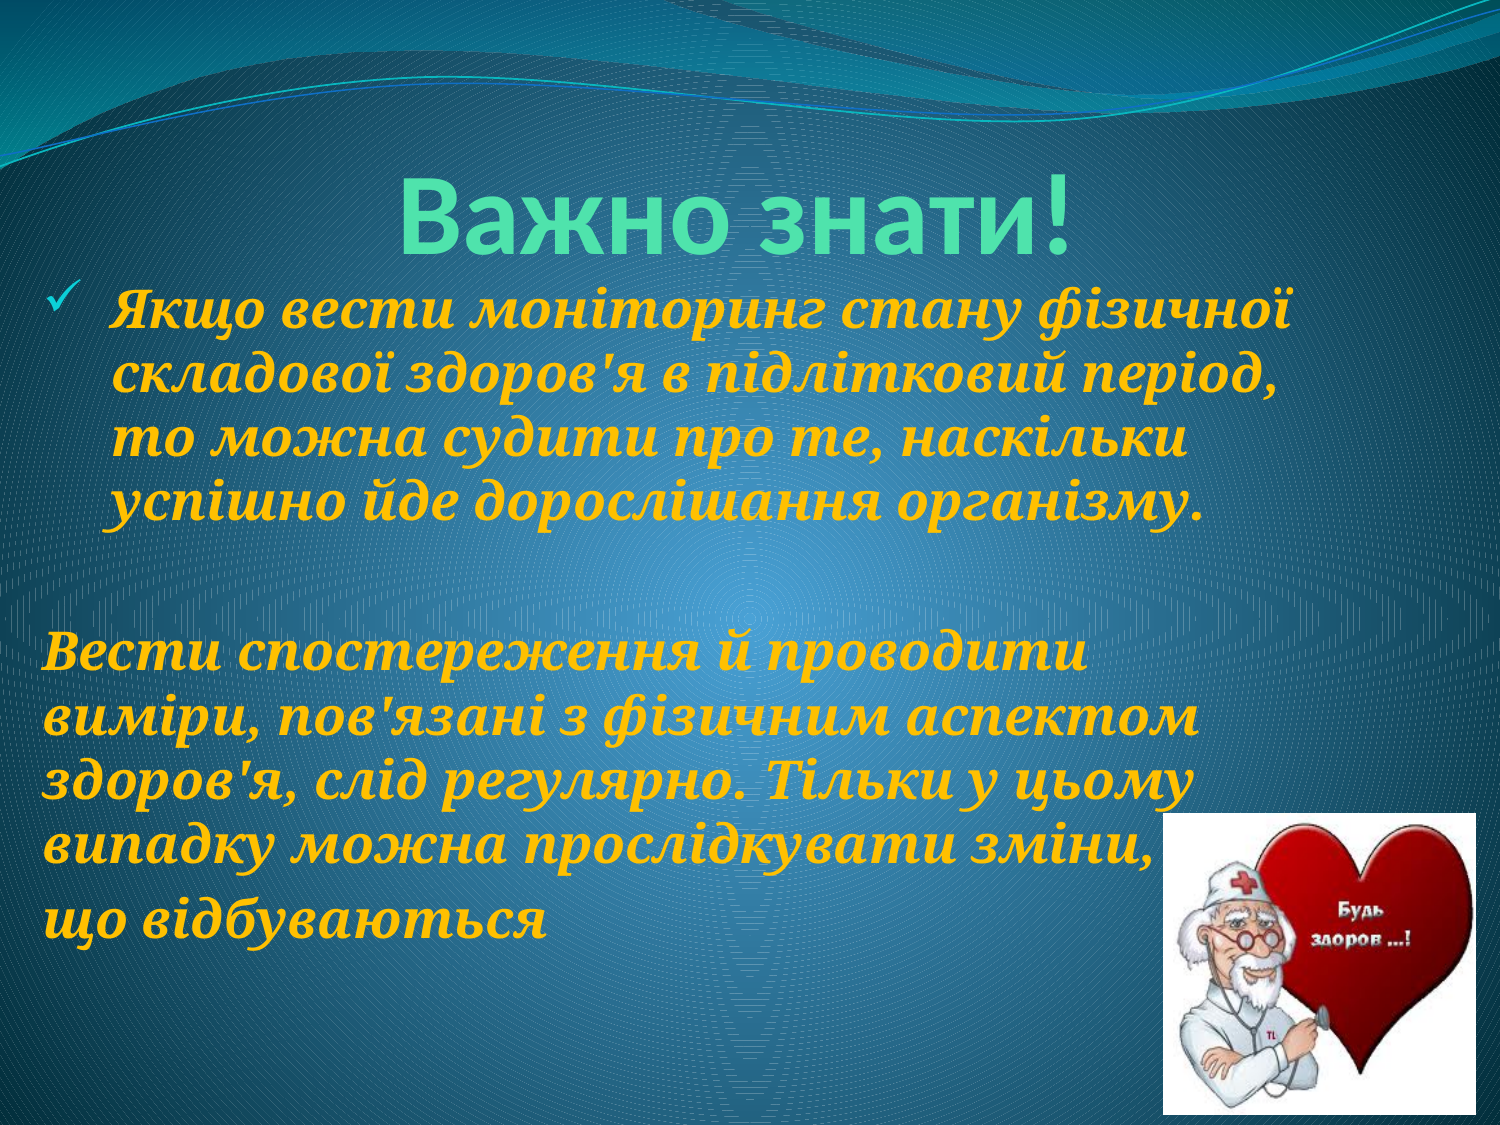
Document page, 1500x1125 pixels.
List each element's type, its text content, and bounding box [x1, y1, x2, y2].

picture [1163, 813, 1476, 1116]
title Важно знати! [100, 54, 1376, 279]
list Якщо вести моніторинг стану фізичної складової здоров'я в підлітковий період, то можна судити про те, наскільки успішно йде дорослішання організму. Вести спостереження й проводити виміри, пов'язані з фізичним аспектом здоров'я, слід регулярно. Тільки у цьому випадку можна прослідкувати зміни, що відбуваються [34, 267, 1310, 988]
